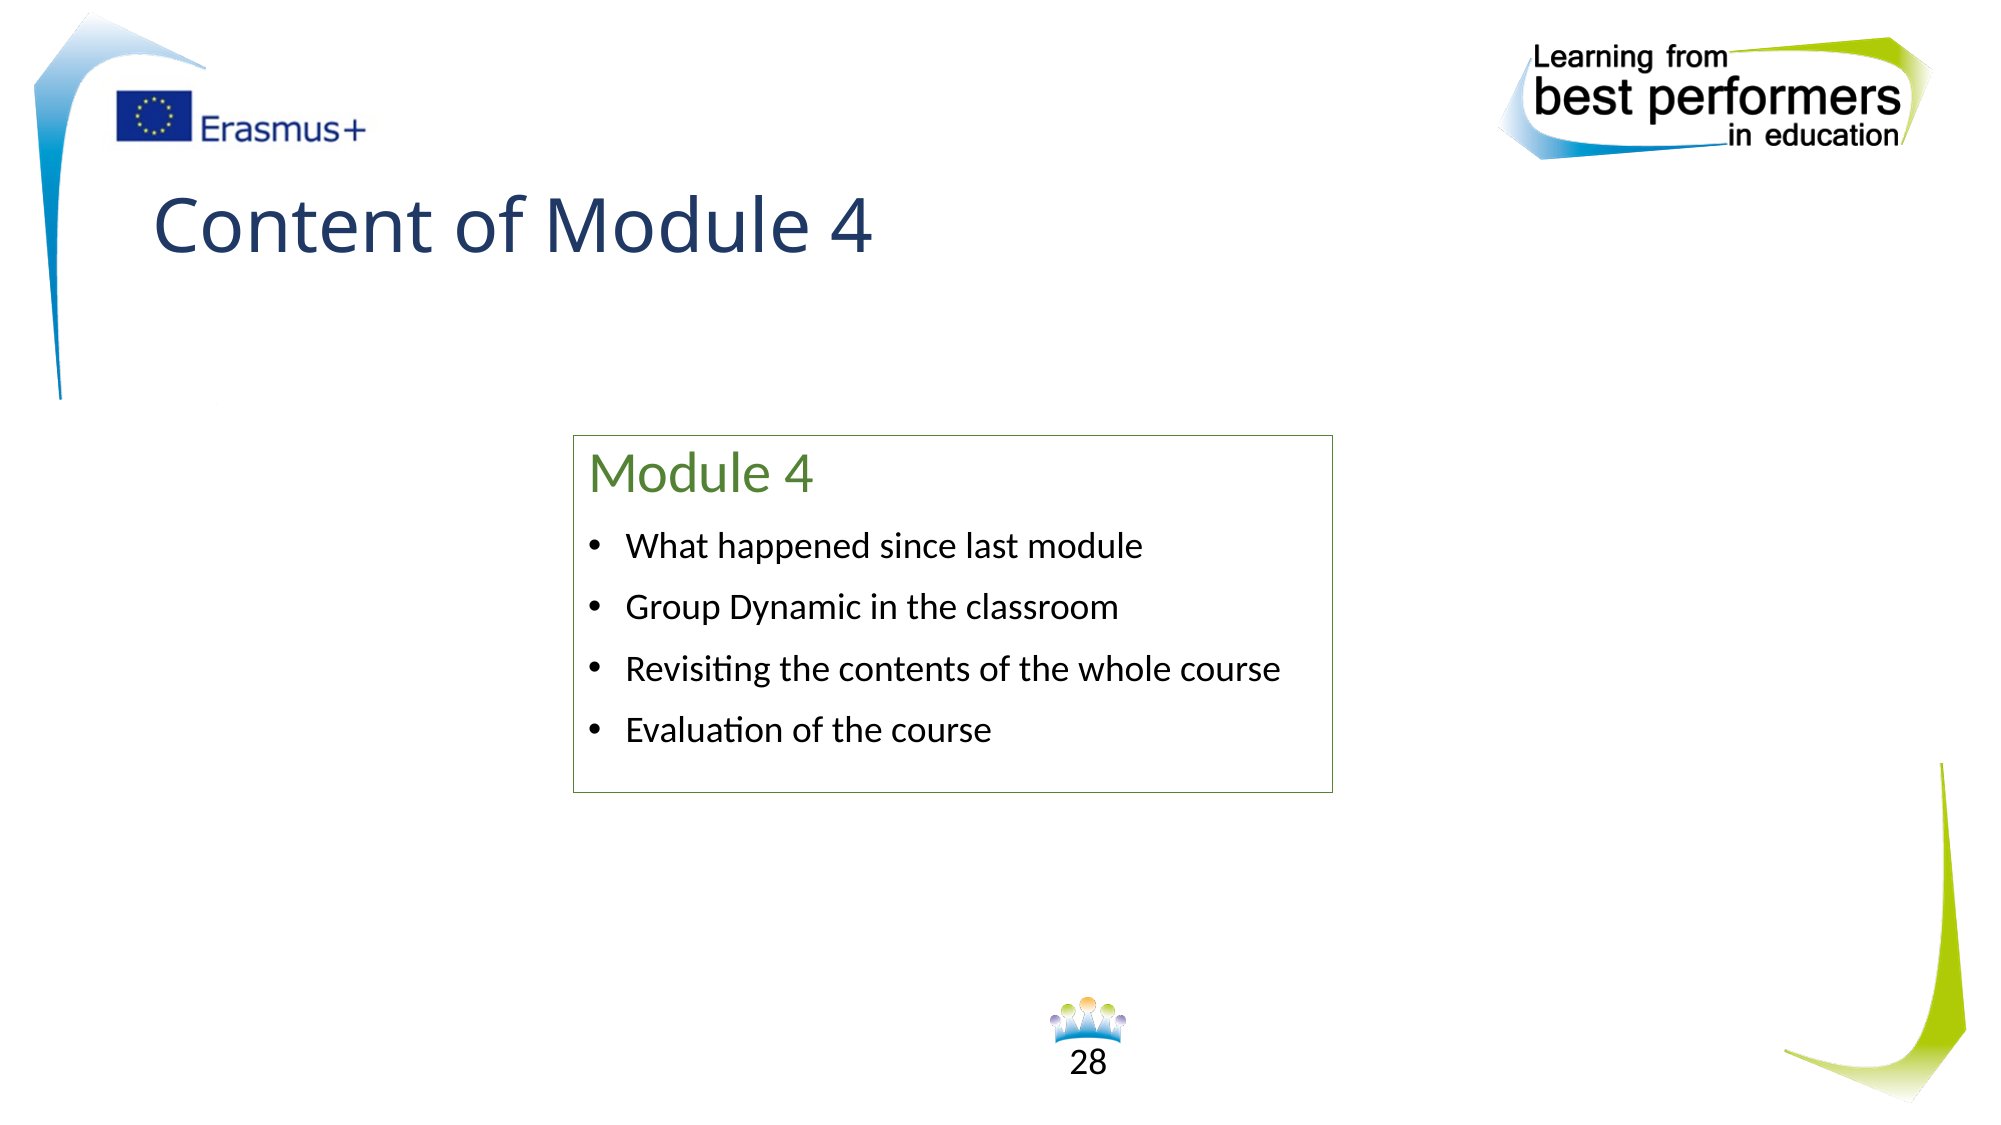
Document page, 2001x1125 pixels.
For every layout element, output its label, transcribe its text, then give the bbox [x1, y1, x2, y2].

picture [1050, 997, 1126, 1029]
slide_number 28 [863, 1029, 1314, 1090]
title Content of Module 4 [137, 179, 1863, 325]
picture [1759, 763, 1967, 1103]
picture [1498, 37, 1933, 160]
picture [34, 12, 380, 404]
text_box Module 4 What happened since last module Group Dynamic in the classroom Revisiting the contents of the whole course Evaluation of the course [573, 435, 1333, 793]
